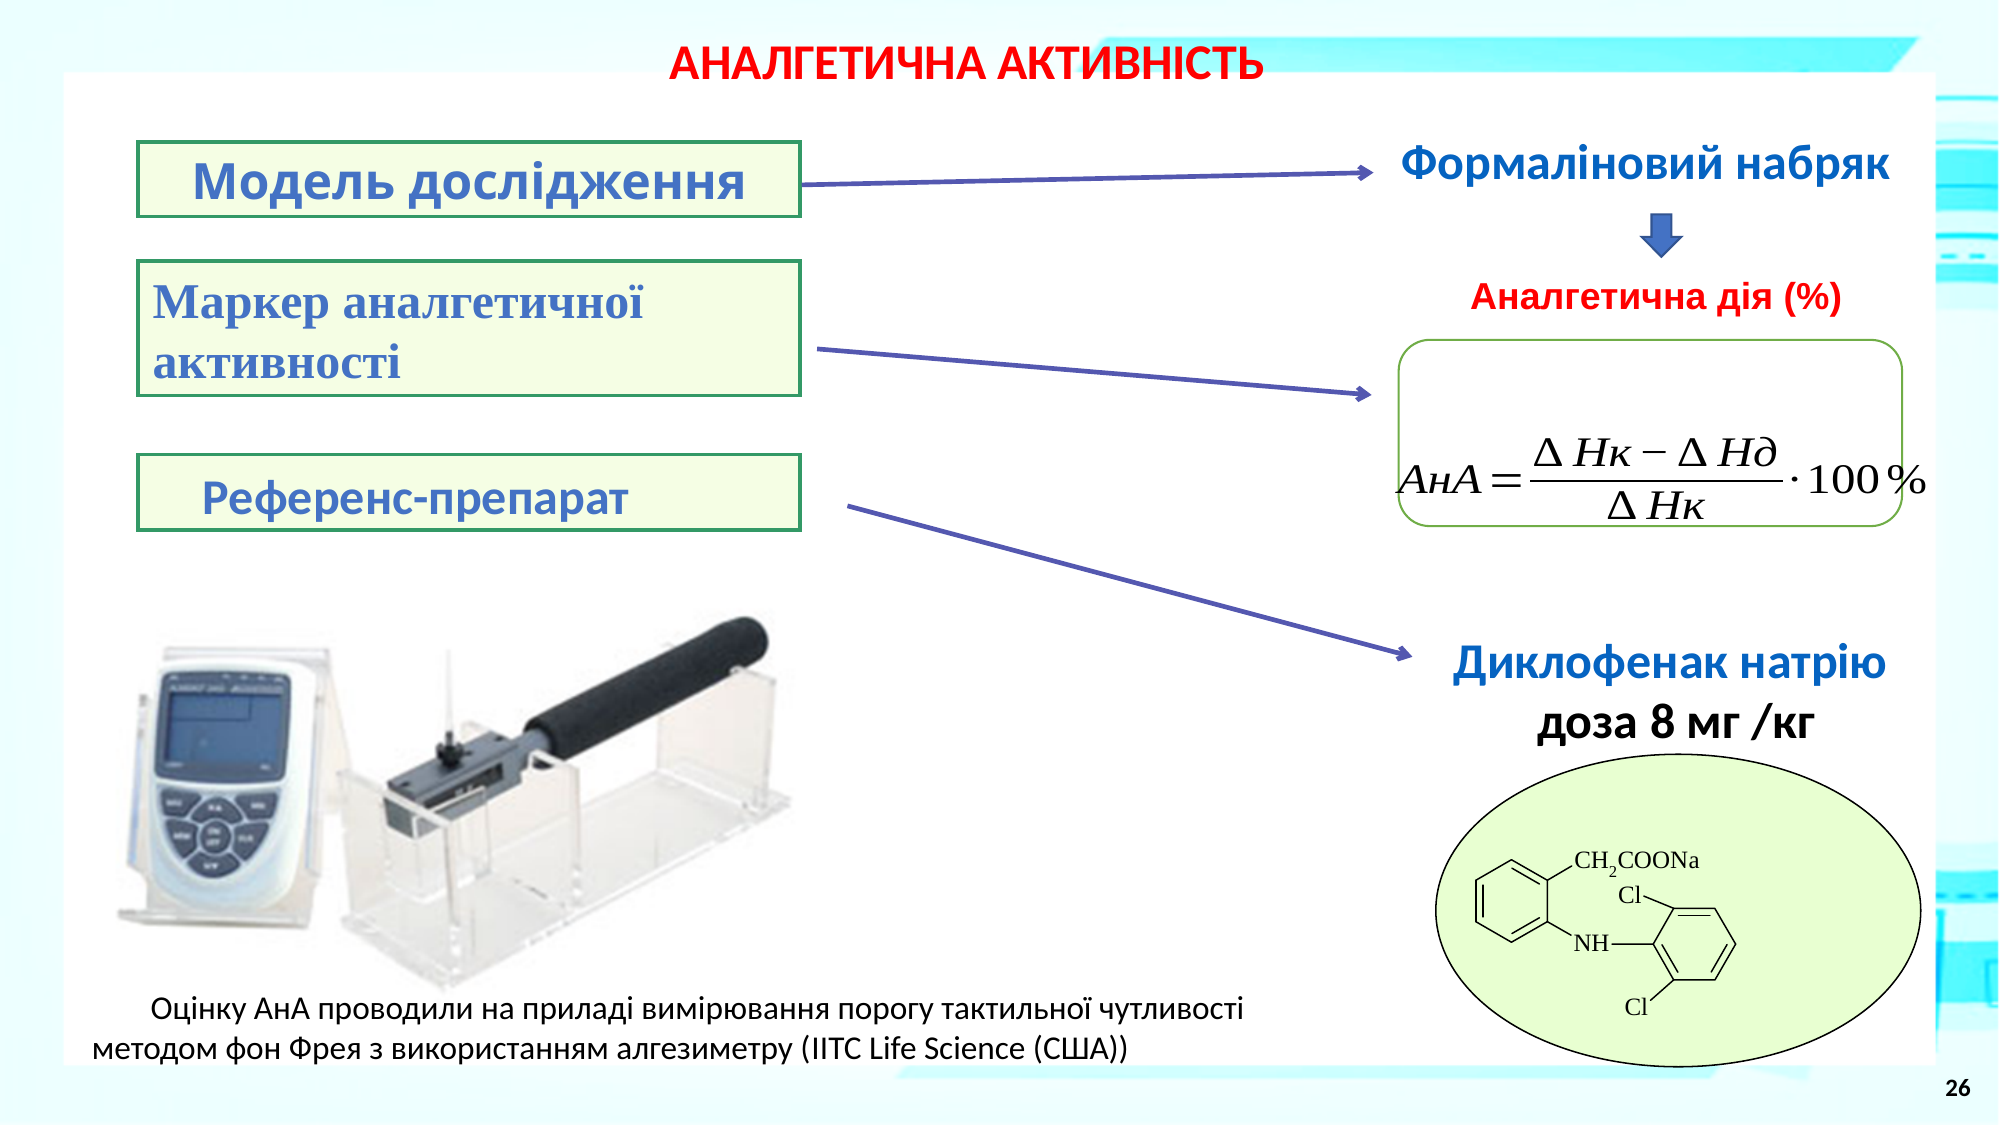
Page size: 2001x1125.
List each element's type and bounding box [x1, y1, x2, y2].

text_box [801, 172, 1374, 185]
picture [0, 0, 2000, 1125]
text_box [817, 348, 1372, 395]
text_box [1464, 846, 1749, 1027]
text_box [847, 505, 1413, 657]
